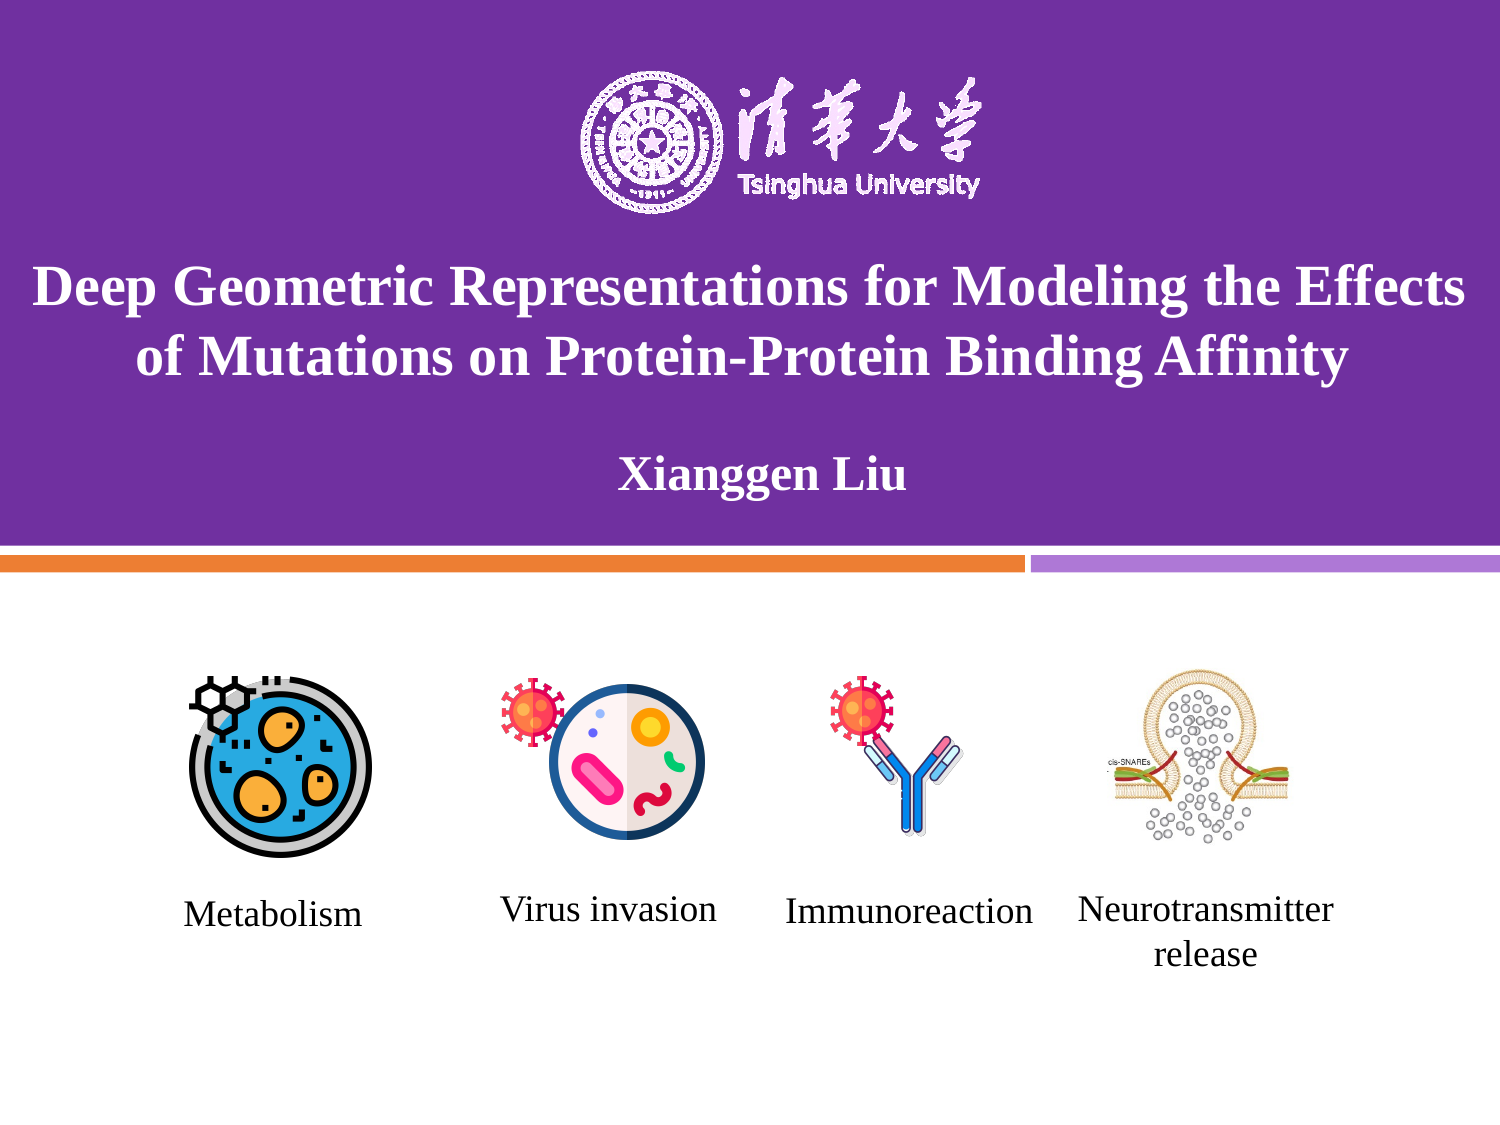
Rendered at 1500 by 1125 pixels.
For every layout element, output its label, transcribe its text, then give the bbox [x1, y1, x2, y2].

picture [1107, 648, 1295, 847]
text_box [828, 676, 965, 840]
text_box Xianggen Liu [24, 432, 1500, 508]
picture [189, 676, 372, 858]
picture [537, 40, 1025, 247]
text_box Deep Geometric Representations for Modeling the Effects of Mutations on Protein-Protein Binding Affinity [12, 239, 1488, 395]
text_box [0, 555, 1500, 573]
text_box Neurotransmitter release [1058, 876, 1354, 982]
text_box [499, 678, 706, 840]
text_box Immunoreaction [770, 879, 1054, 939]
text_box Virus invasion [484, 876, 753, 937]
text_box [0, 0, 1500, 547]
text_box Metabolism [159, 881, 386, 942]
